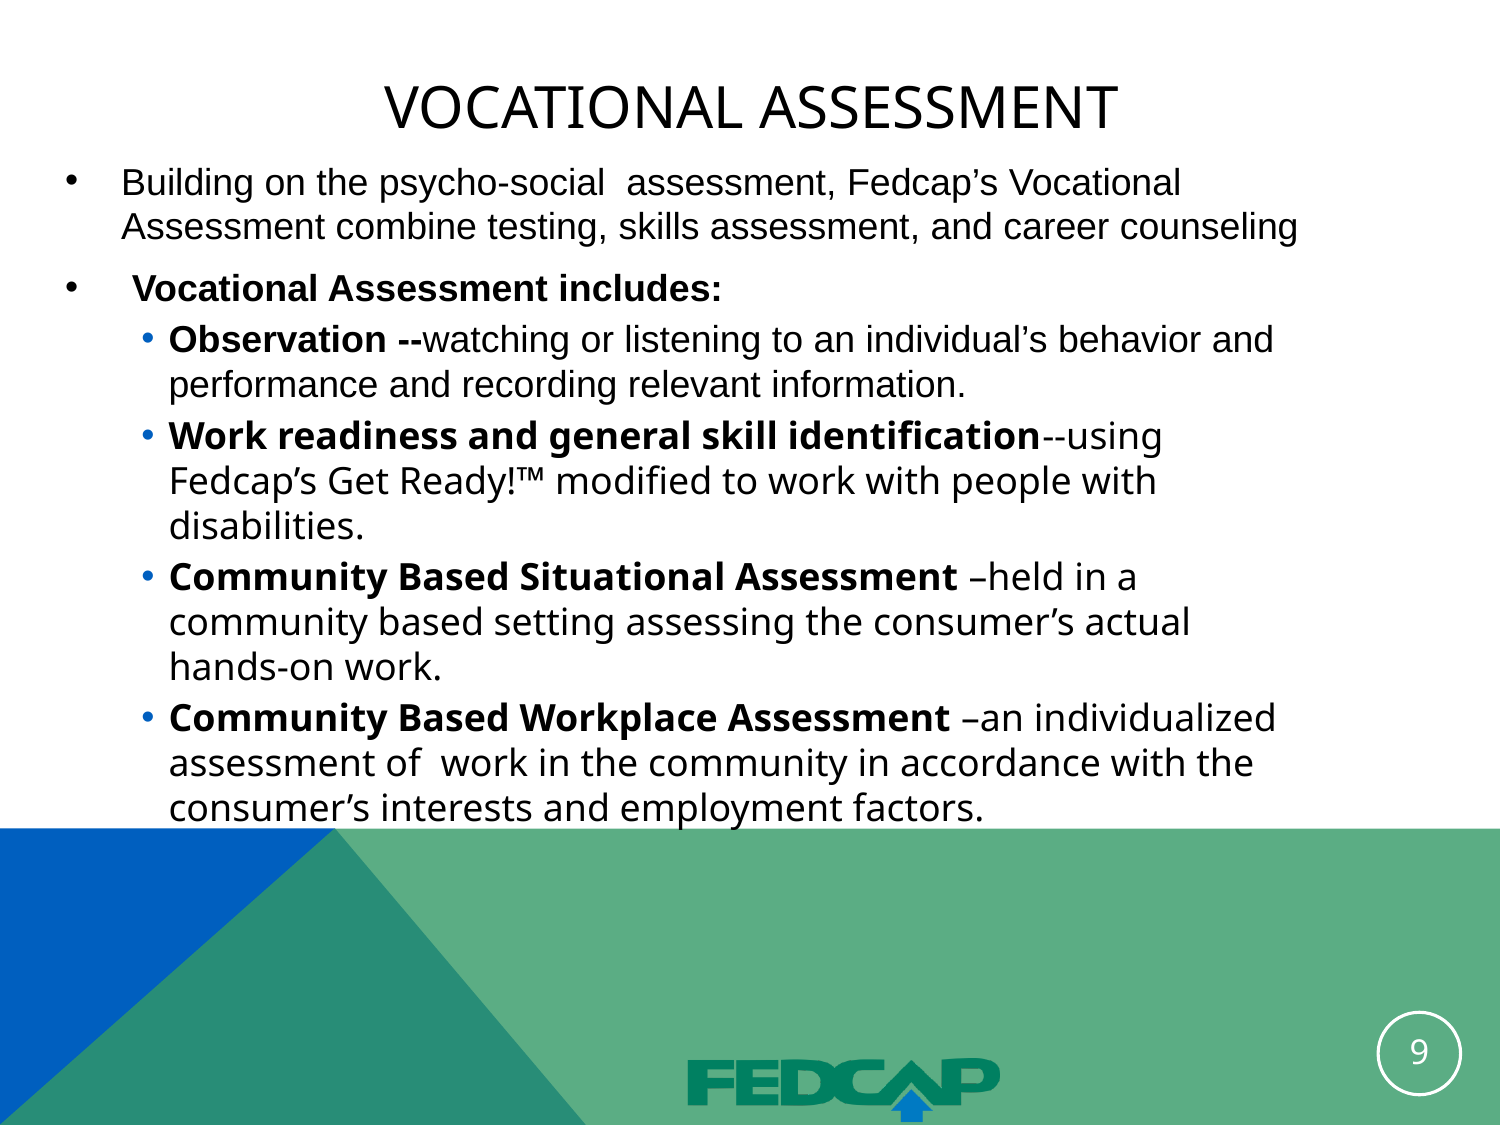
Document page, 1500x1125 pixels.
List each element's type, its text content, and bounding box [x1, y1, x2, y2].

title Vocational assessment [135, 60, 1369, 150]
picture [687, 1057, 1001, 1125]
list Building on the psycho-social assessment, Fedcap’s Vocational Assessment combine testing, skills assessment, and career counseling Vocational Assessment includes: Observation --watching or listening to an individual’s behavior and performance and recording relevant information. Work readiness and general skill identification--using Fedcap’s Get Ready!™ modified to work with people with disabilities. Community Based Situational Assessment –held in a community based setting assessing the consumer’s actual hands-on work. Community Based Workplace Assessment –an individualized assessment of work in the community in accordance with the consumer’s interests and employment factors. [50, 149, 1334, 738]
slide_number 9 [1376, 1010, 1463, 1097]
